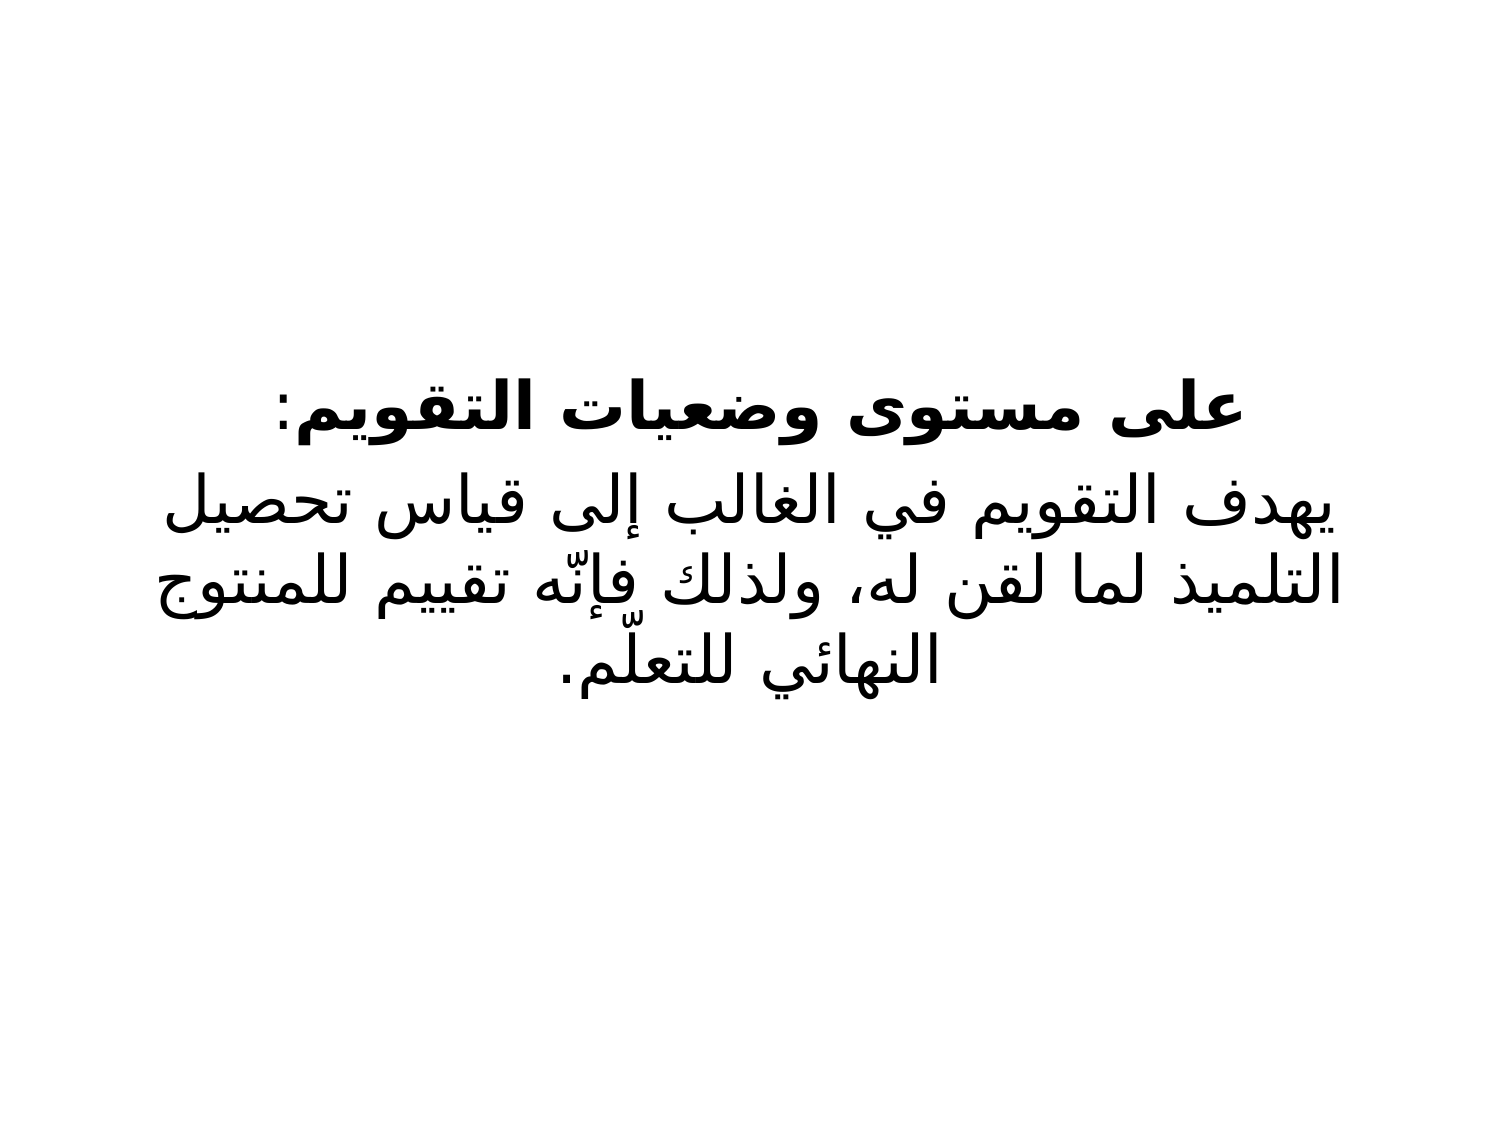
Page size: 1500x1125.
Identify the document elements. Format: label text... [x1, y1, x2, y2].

list على مستوى وضعيات التقويم: يهدف التقويم في الغالب إلى قياس تحصيل التلميذ لما لقن له، ولذلك فإنّه تقييم للمنتوج النهائي للتعلّم. [75, 262, 1425, 1005]
